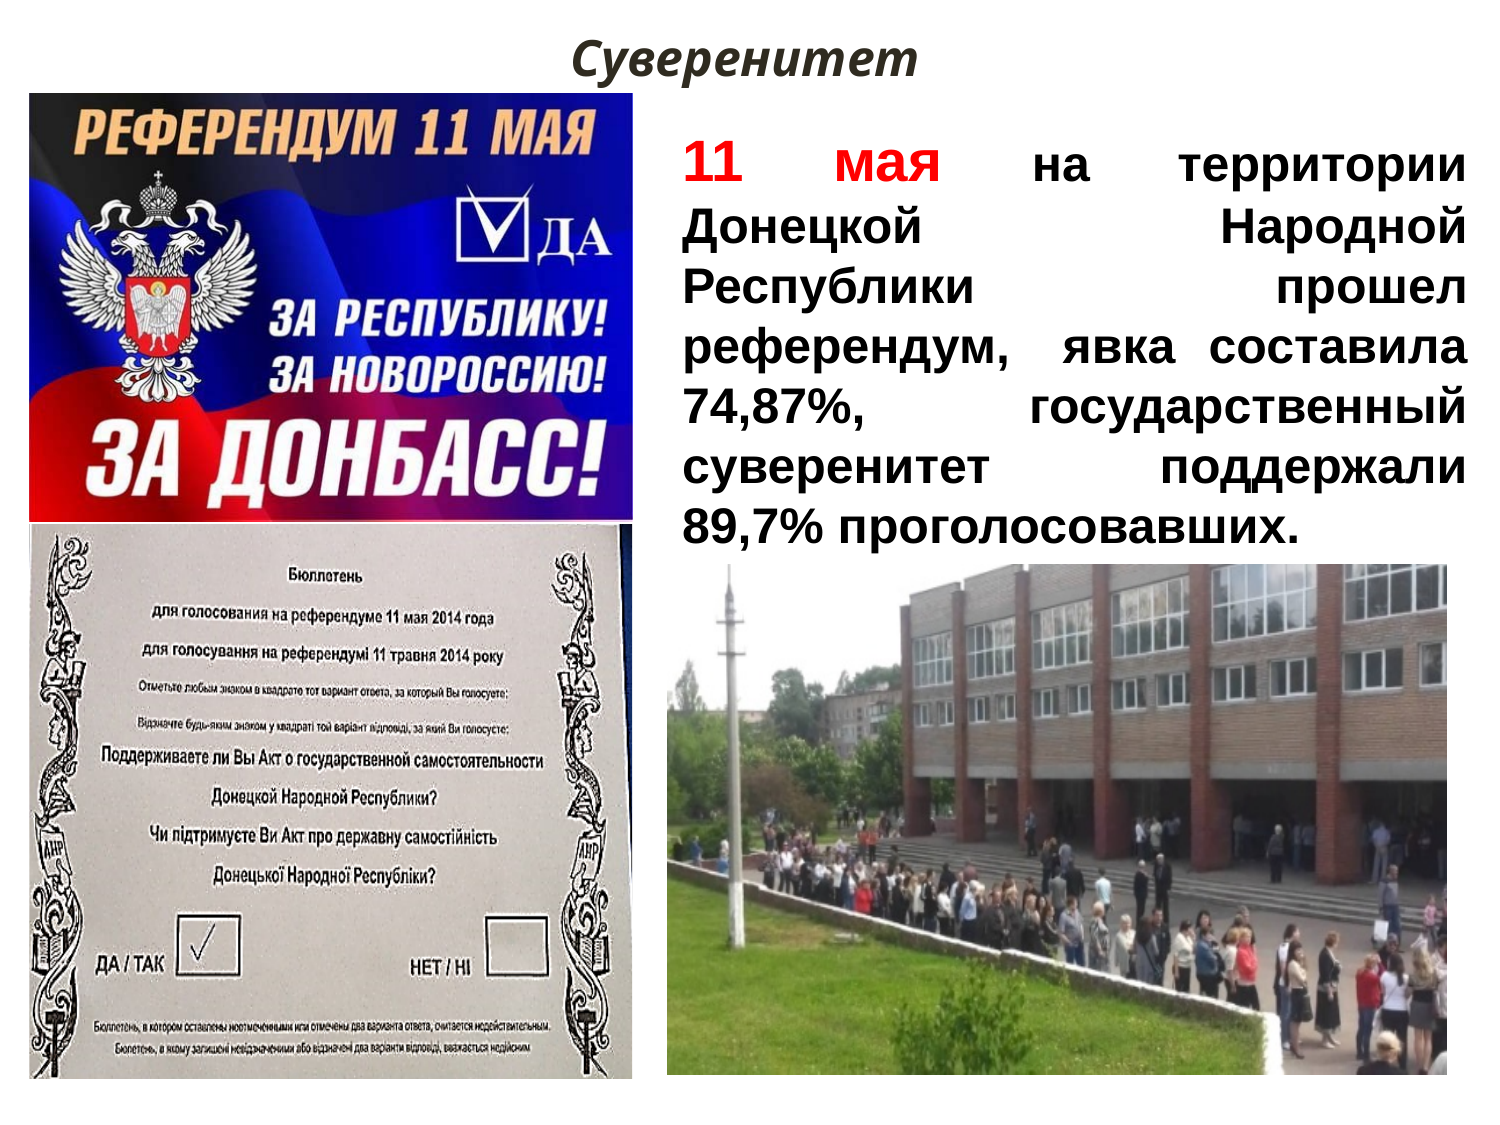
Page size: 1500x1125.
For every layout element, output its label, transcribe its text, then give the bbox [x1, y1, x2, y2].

picture [29, 93, 633, 522]
text_box 11 мая на территории Донецкой Народной Республики прошел референдум, явка составила 74,87%, государственный суверенитет поддержали 89,7% проголосовавших. [667, 115, 1483, 561]
text_box Суверенитет [555, 19, 949, 94]
picture [667, 564, 1448, 1076]
picture [29, 524, 633, 1079]
